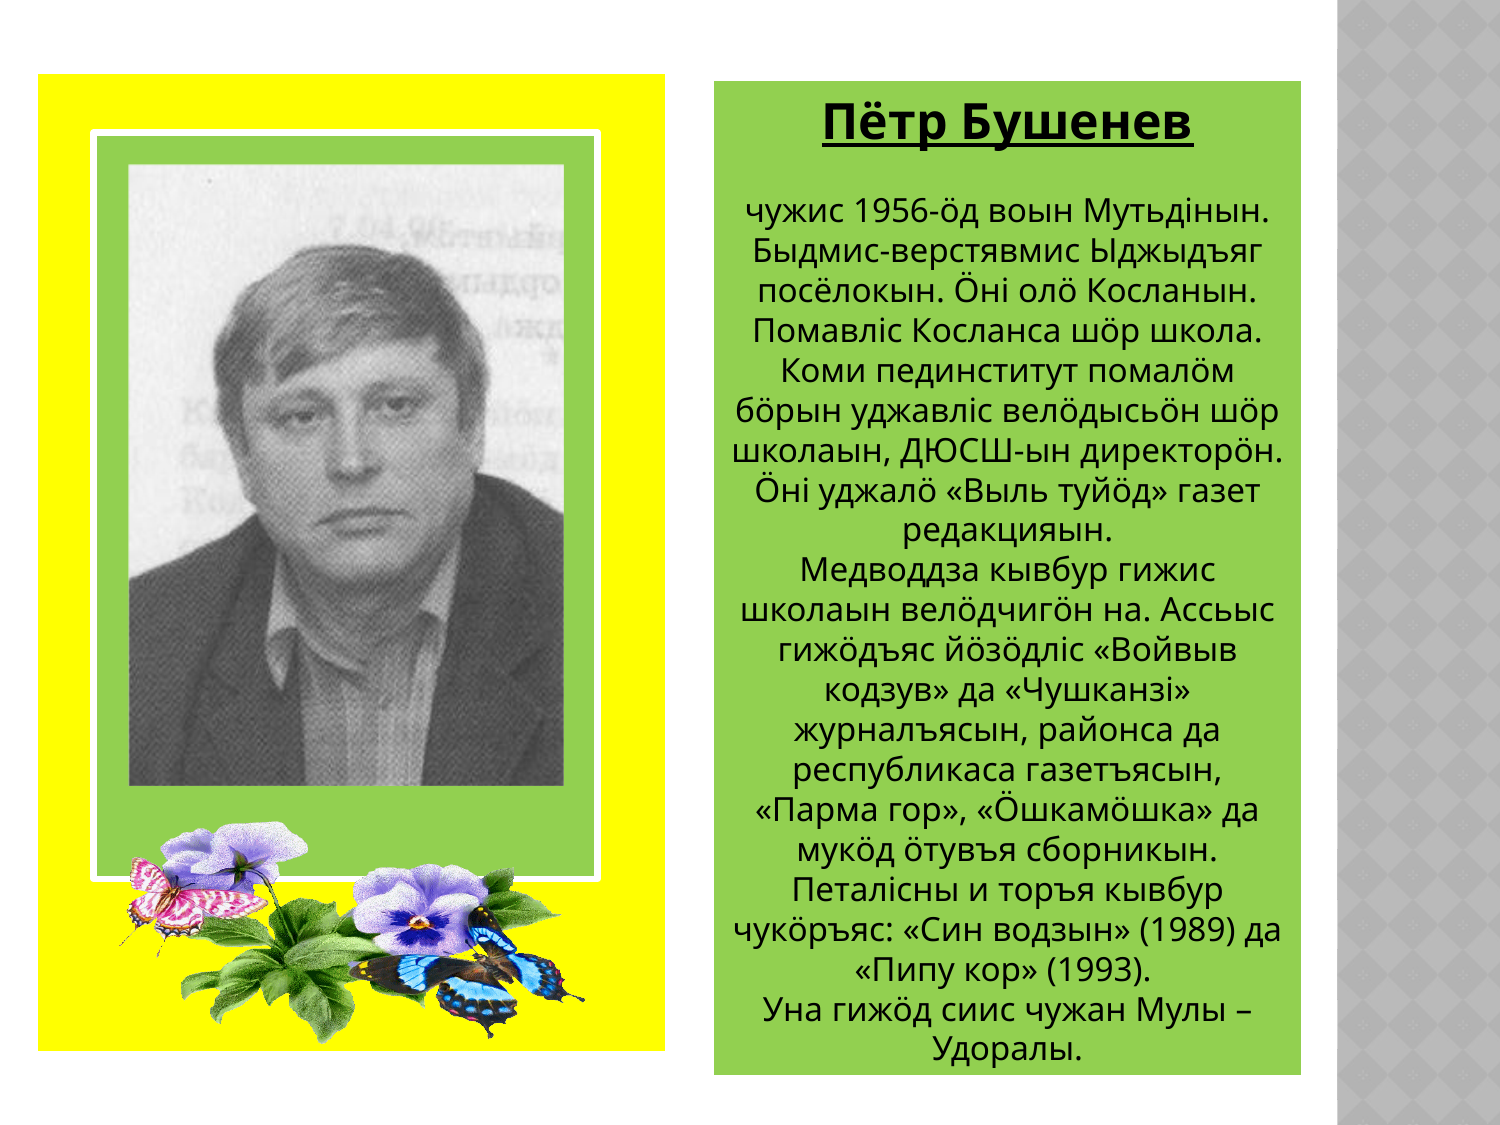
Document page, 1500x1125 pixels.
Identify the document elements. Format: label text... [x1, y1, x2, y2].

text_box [34, 69, 669, 1056]
text_box Пётр Бушенев чужис 1956-öд воын Мутьдінын. Быдмис-верстявмис Ыджыдъяг посёлокын. Öні олö Косланын. Помавліс Косланса шöр школа. Коми пединститут помалöм бöрын уджавліс велöдысьöн шöр школаын, ДЮСШ-ын директорöн. Öні уджалö «Выль туйöд» газет редакцияын. Медводдза кывбур гижис школаын велöдчигöн на. Ассьыс гижöдъяс йöзöдліс «Войвыв кодзув» да «Чушканзі» журналъясын, районса да республикаса газетъясын, «Парма гор», «Öшкамöшка» да мукöд öтувъя сборникын. Петалісны и торъя кывбур чукöръяс: «Син водзын» (1989) да «Пипу кор» (1993). Уна гижöд сиис чужан Мулы – Удоралы. [714, 81, 1301, 1075]
picture [116, 819, 587, 1046]
